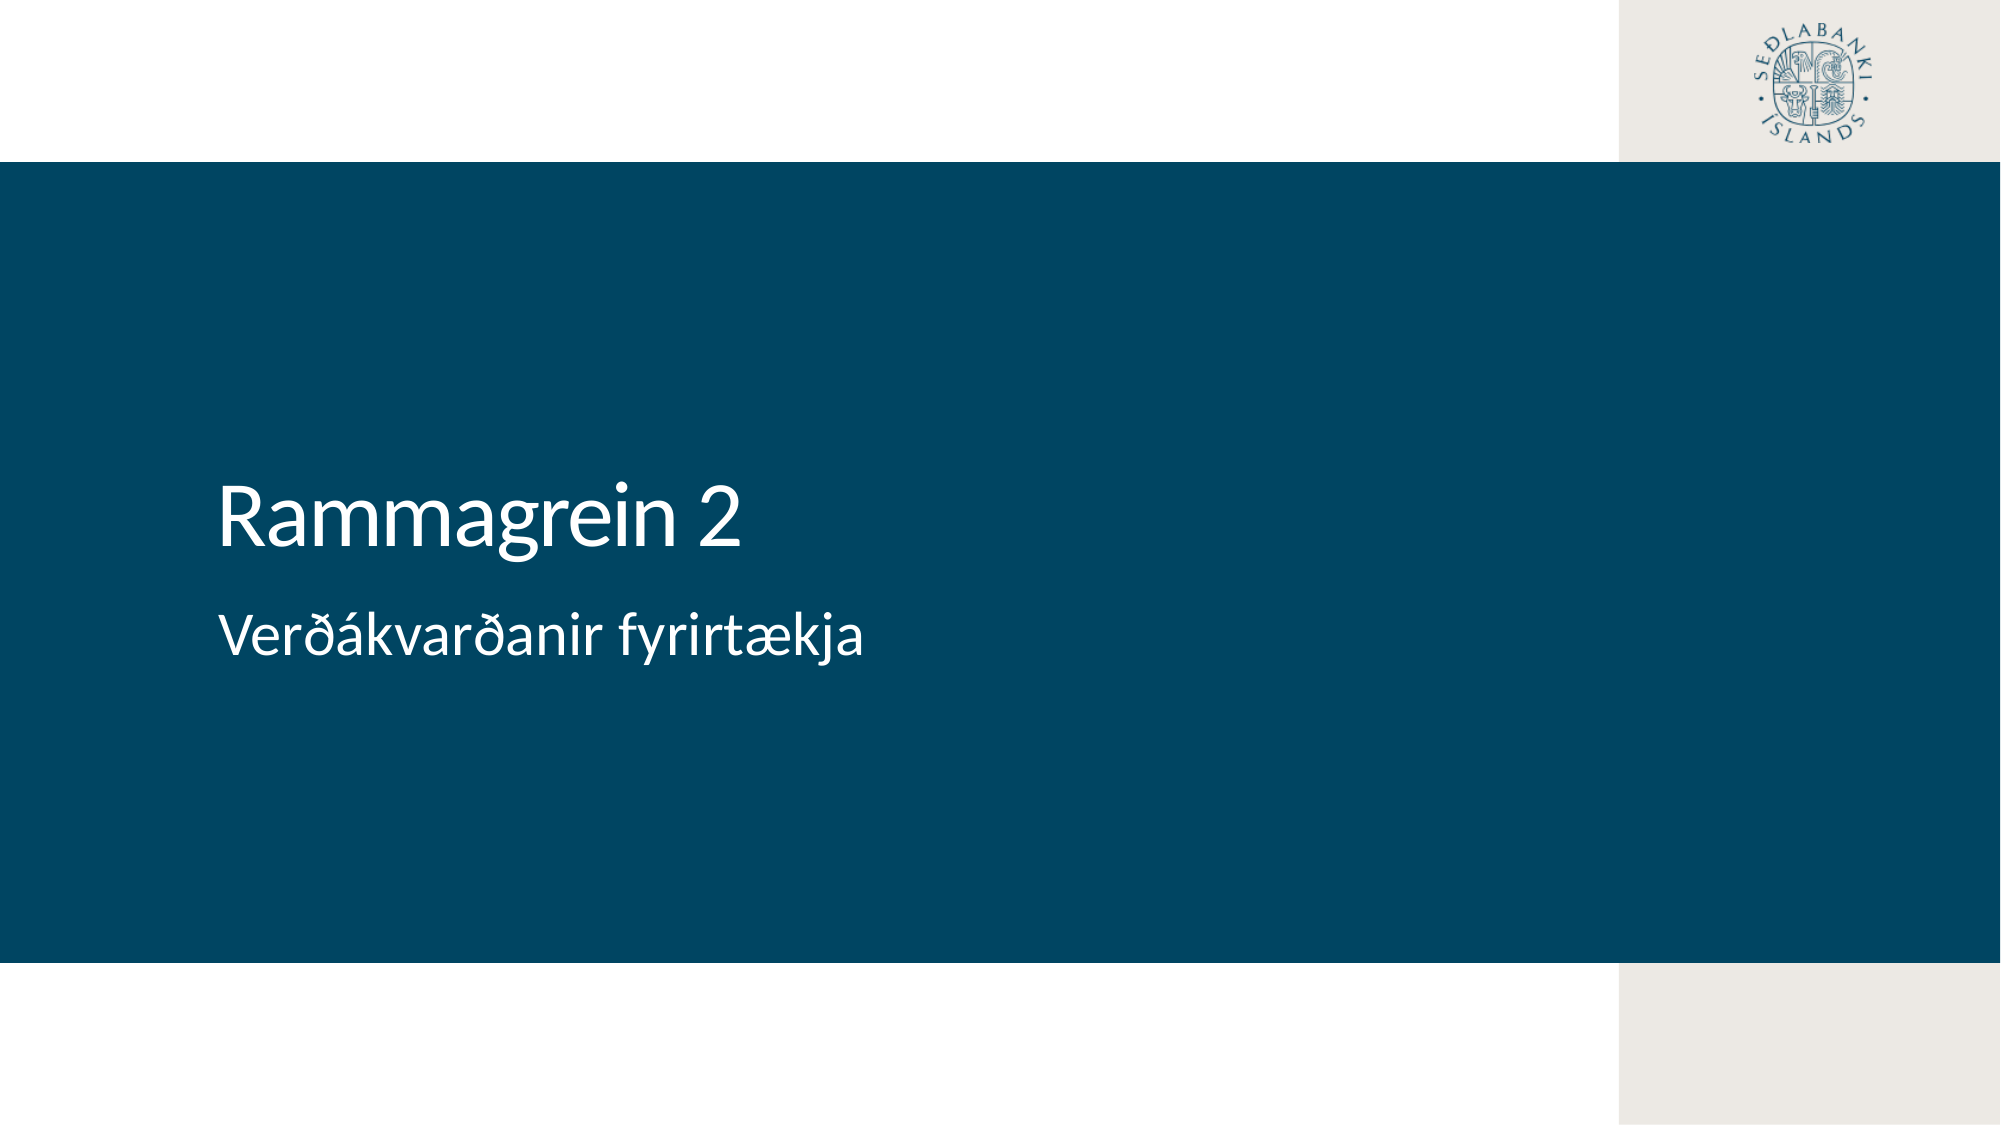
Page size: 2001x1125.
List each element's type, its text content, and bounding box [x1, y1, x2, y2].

list Rammagrein 2 [201, 467, 1544, 595]
list Verðákvarðanir fyrirtækja [203, 594, 1598, 719]
